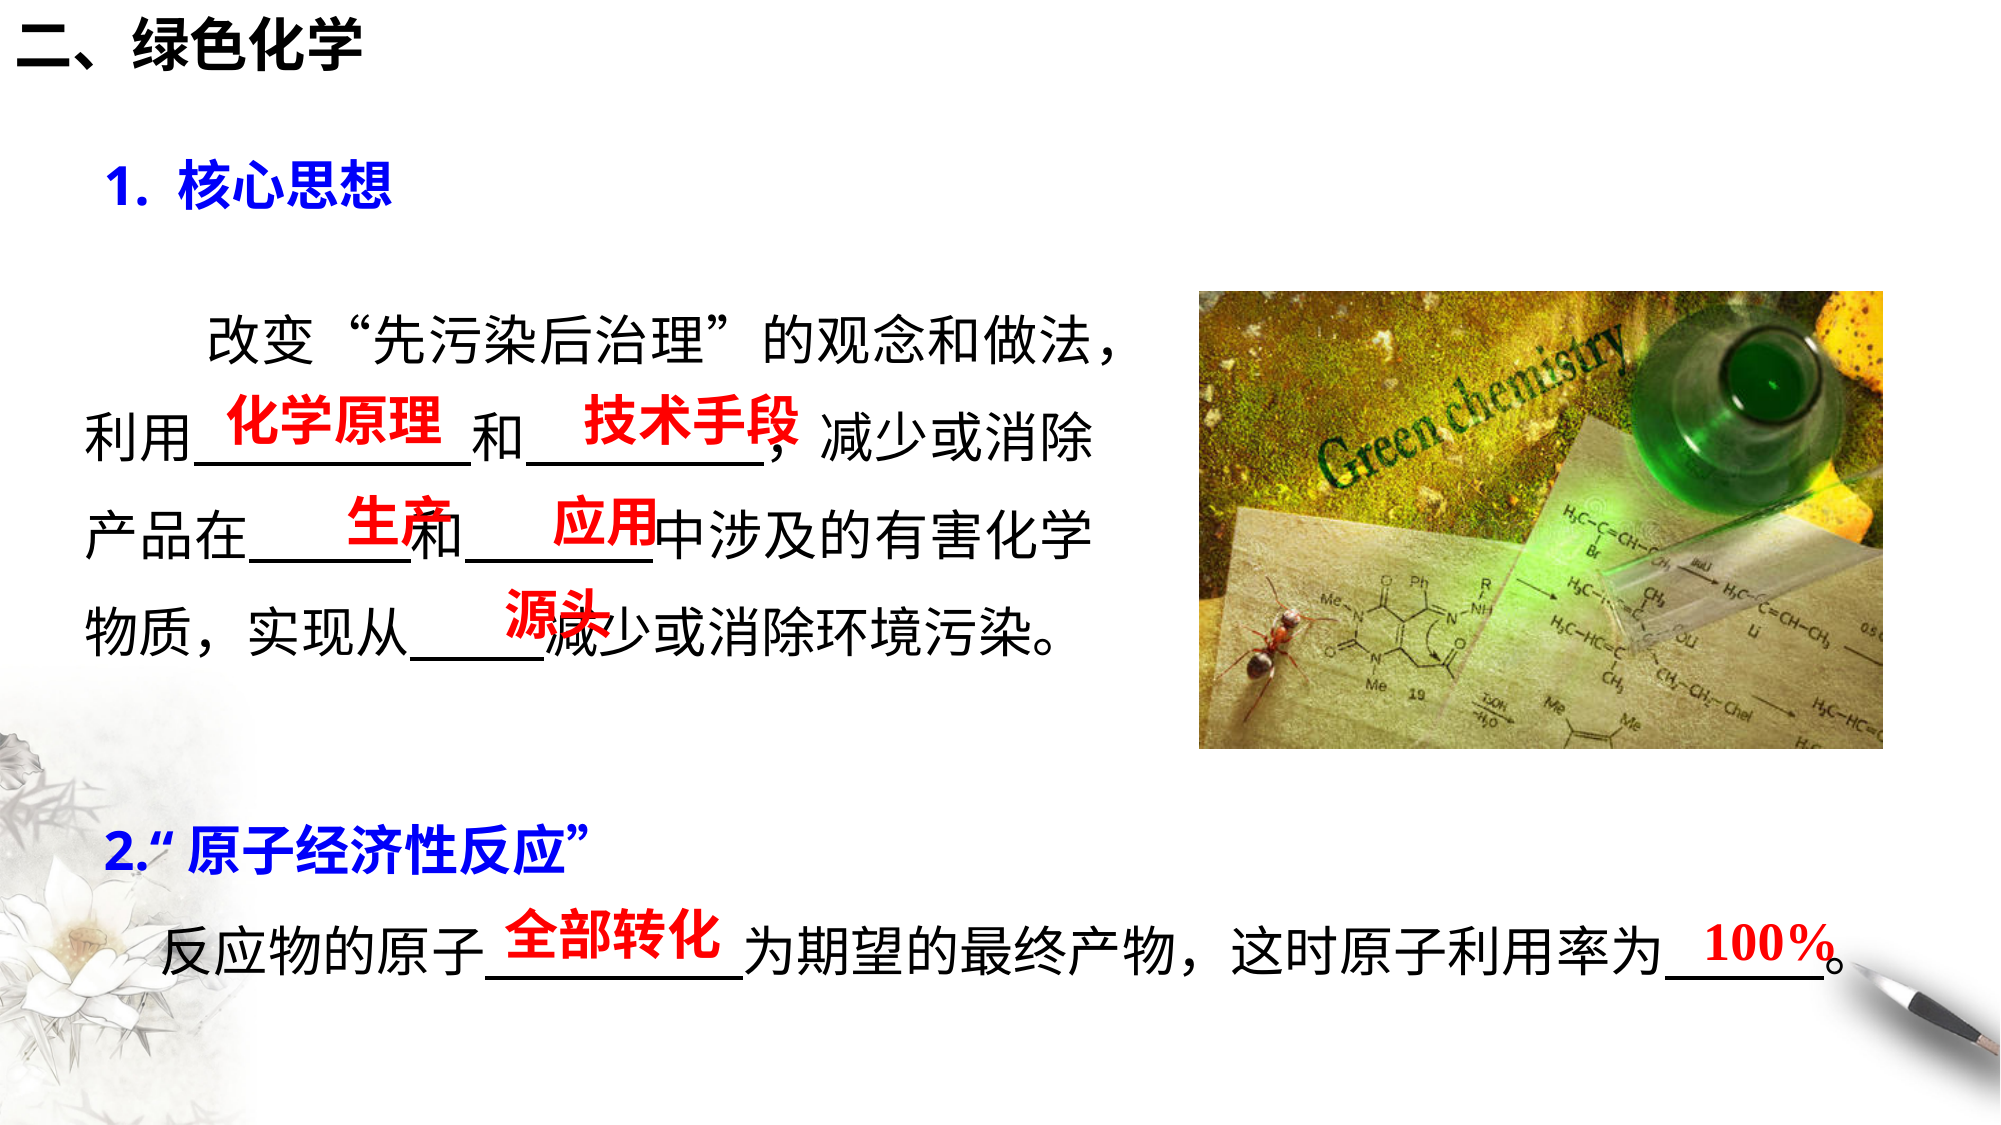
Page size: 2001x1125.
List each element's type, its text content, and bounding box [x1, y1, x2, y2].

text_box 2.“原子经济性反应” [83, 806, 674, 892]
text_box 改变“先污染后治理”的观念和做法，利用 和 ，减少或消除产品在 和 中涉及的有害化学物质，实现从 减少或消除环境污染。 [64, 263, 1115, 674]
text_box 生产 应用 [331, 479, 677, 560]
text_box 化学原理 [210, 378, 458, 459]
text_box 二、绿色化学 [0, 0, 657, 92]
text_box 技术手段 [569, 378, 816, 459]
picture [0, 0, 2001, 1125]
text_box 1. 核心思想 [83, 141, 428, 227]
text_box 反应物的原子 为期望的最终产物，这时原子利用率为 。 [139, 875, 1936, 993]
text_box 源头 [489, 572, 628, 653]
